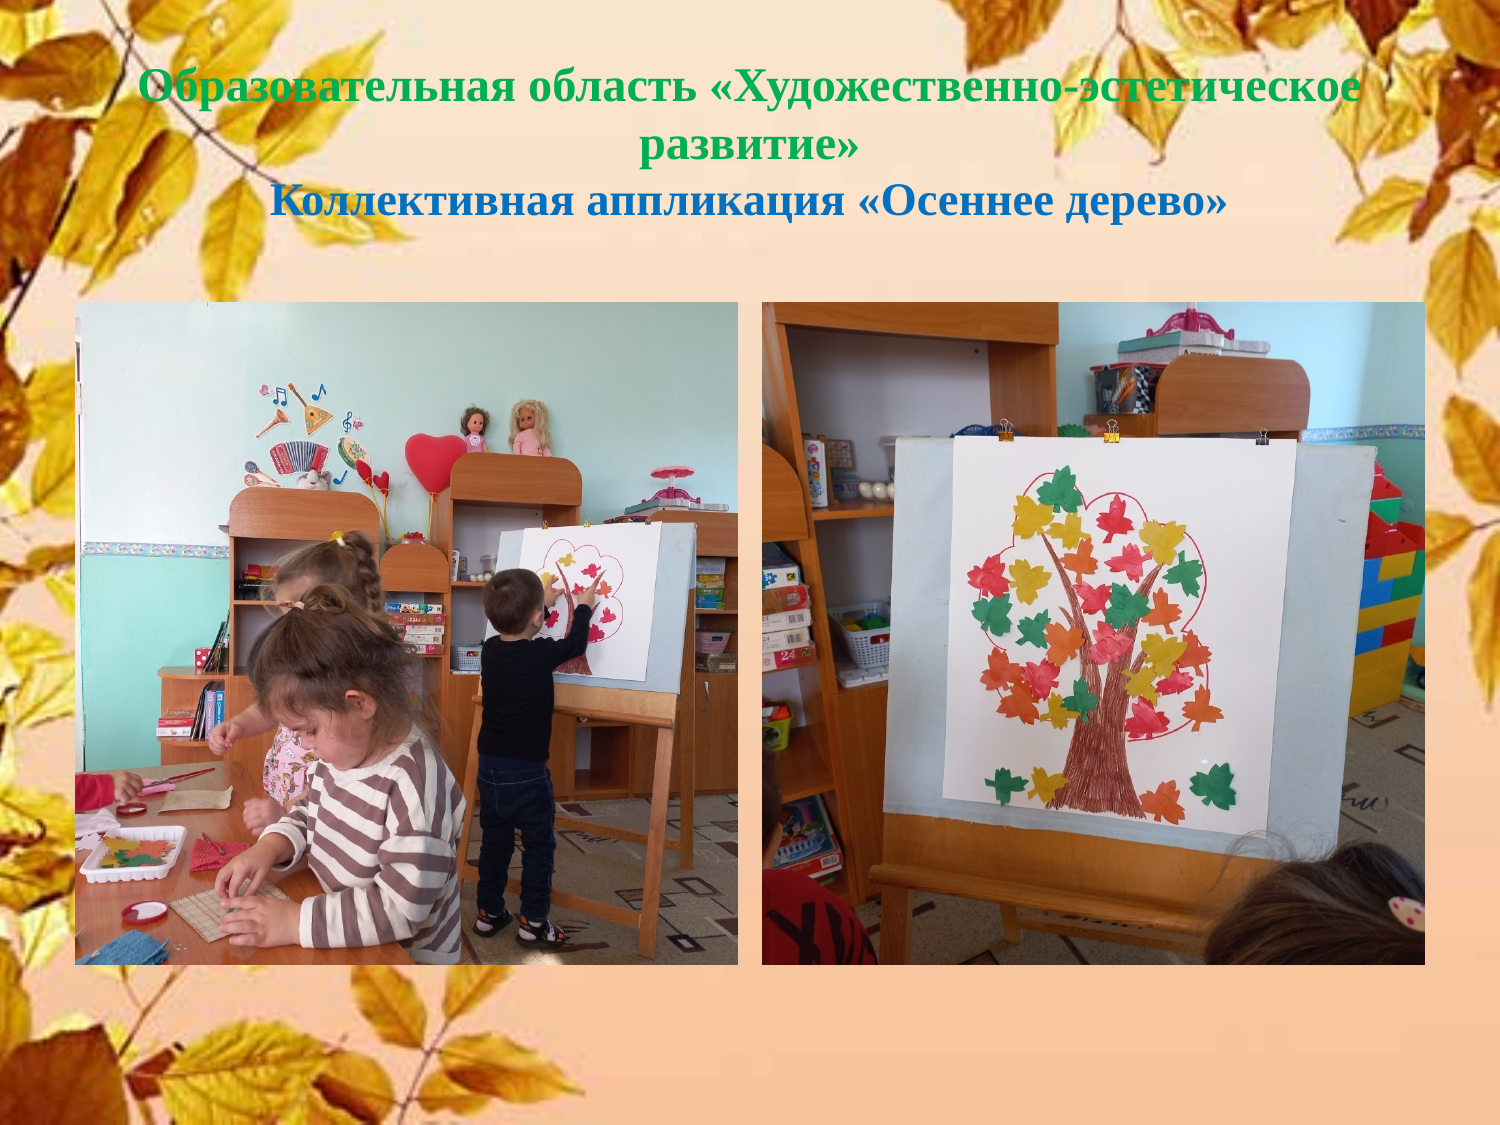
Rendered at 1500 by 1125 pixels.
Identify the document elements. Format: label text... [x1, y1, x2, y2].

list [74, 302, 738, 966]
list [762, 302, 1426, 966]
picture [0, 0, 1500, 1125]
title Образовательная область «Художественно-эстетическое развитие» Коллективная аппликация «Осеннее дерево» [75, 45, 1425, 233]
